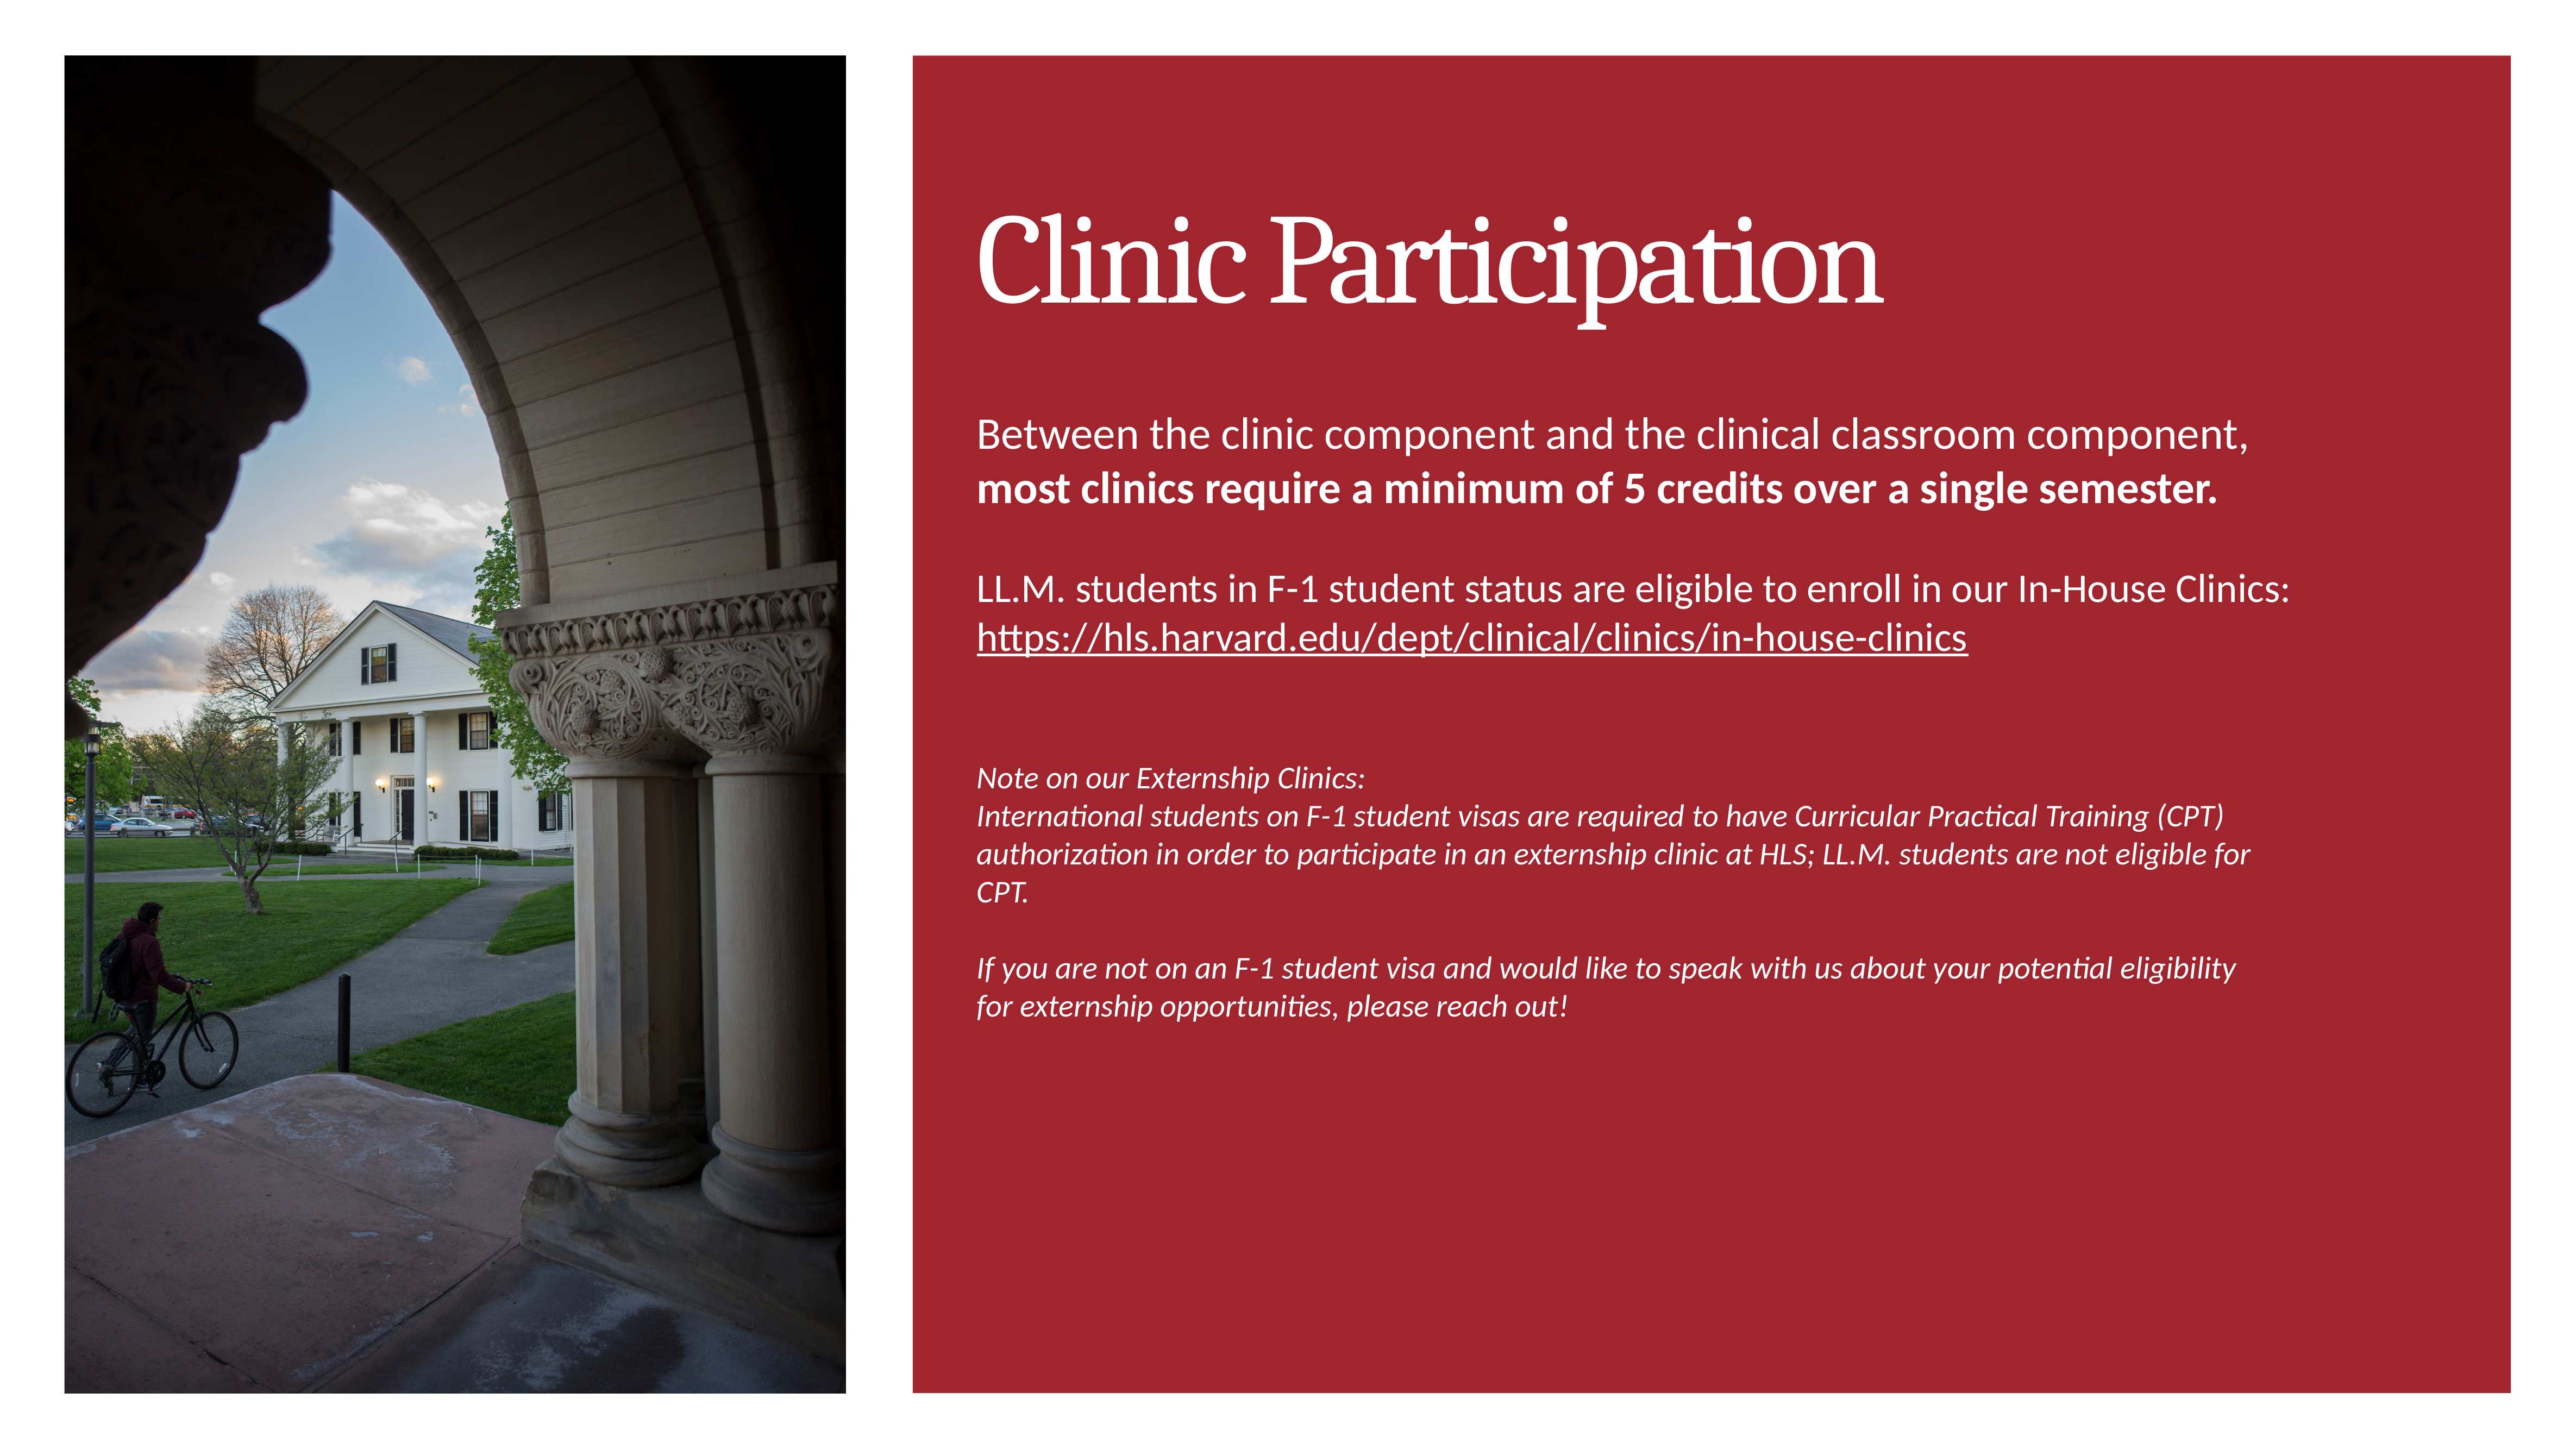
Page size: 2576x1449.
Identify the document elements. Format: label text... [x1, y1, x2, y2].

text_box [912, 55, 2511, 1394]
picture [64, 53, 846, 1394]
text_box Between the clinic component and the clinical classroom component, most clinics require a minimum of 5 credits over a single semester. LL.M. students in F-1 student status are eligible to enroll in our In-House Clinics: https://hls.harvard.edu/dept/clinical/clinics/in-house-clinics Note on our Externship Clinics: International students on F-1 student visas are required to have Curricular Practical Training (CPT) authorization in order to participate in an externship clinic at HLS; LL.M. students are not eligible for CPT. If you are not on an F-1 student visa and would like to speak with us about your potential eligibility for externship opportunities, please reach out! [968, 400, 2303, 1125]
text_box Clinic Participation [968, 170, 2415, 333]
